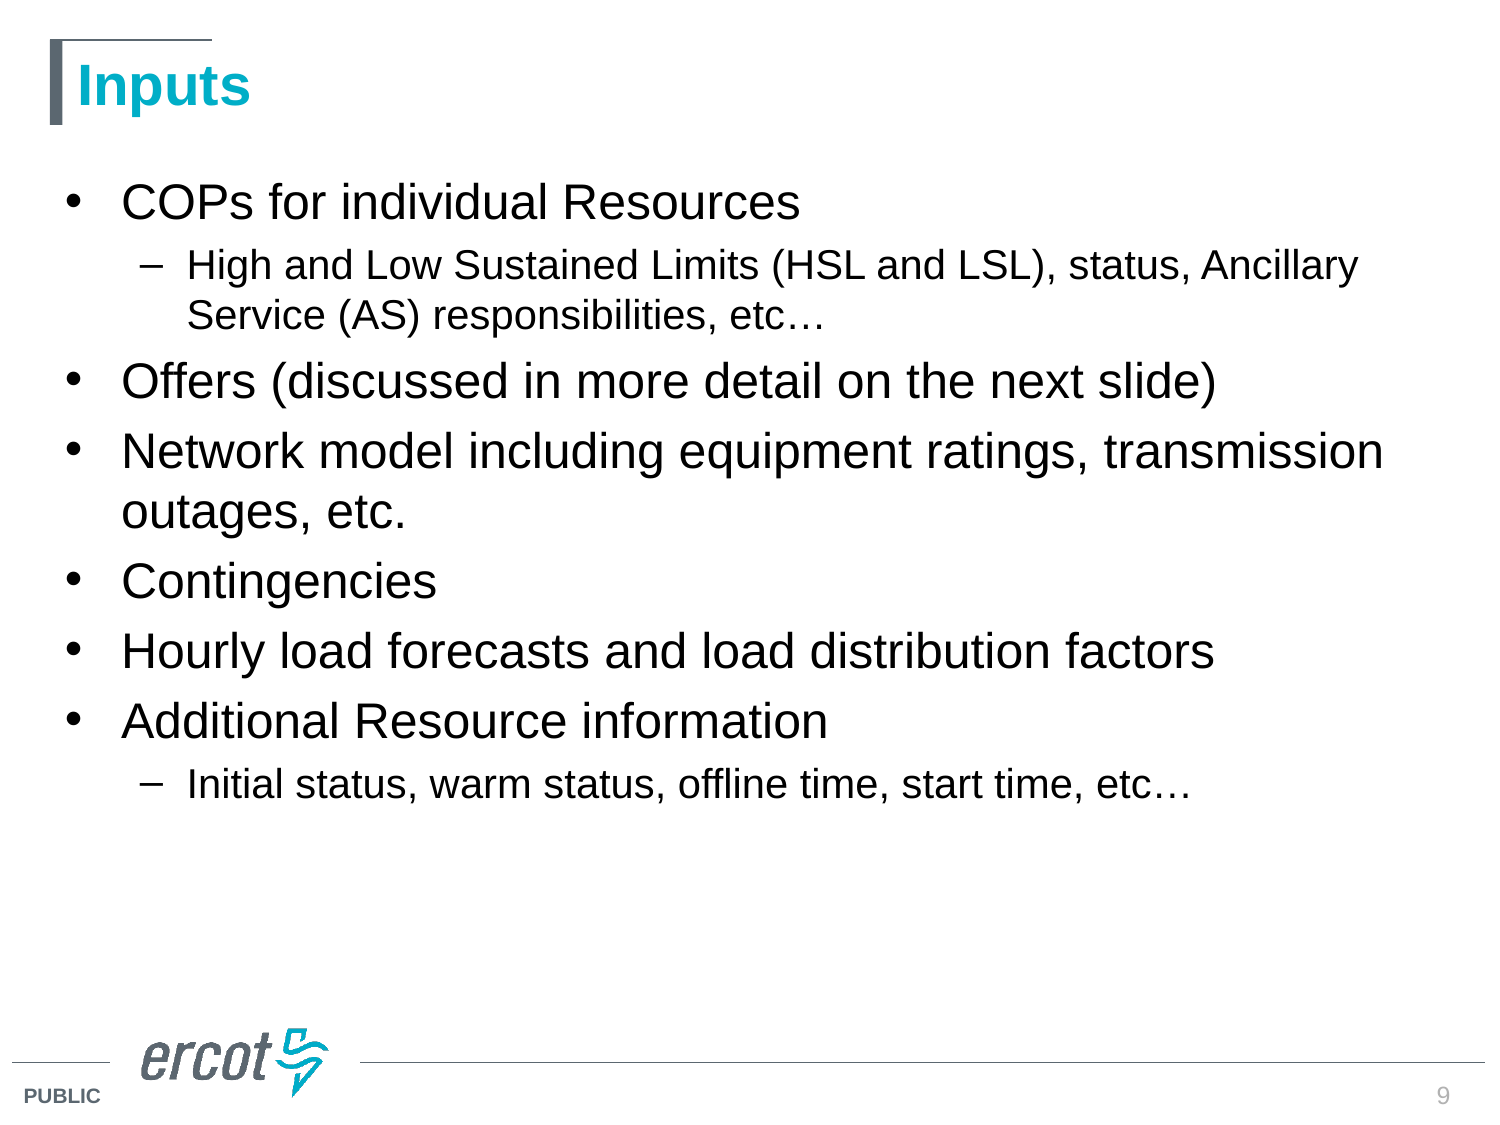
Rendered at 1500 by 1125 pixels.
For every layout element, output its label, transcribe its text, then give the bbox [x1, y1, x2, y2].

picture [137, 1024, 332, 1100]
slide_number 9 [1400, 1076, 1488, 1113]
list COPs for individual Resources High and Low Sustained Limits (HSL and LSL), status, Ancillary Service (AS) responsibilities, etc… Offers (discussed in more detail on the next slide) Network model including equipment ratings, transmission outages, etc. Contingencies Hourly load forecasts and load distribution factors Additional Resource information Initial status, warm status, offline time, start time, etc… [50, 162, 1450, 992]
title Inputs [62, 39, 1450, 125]
